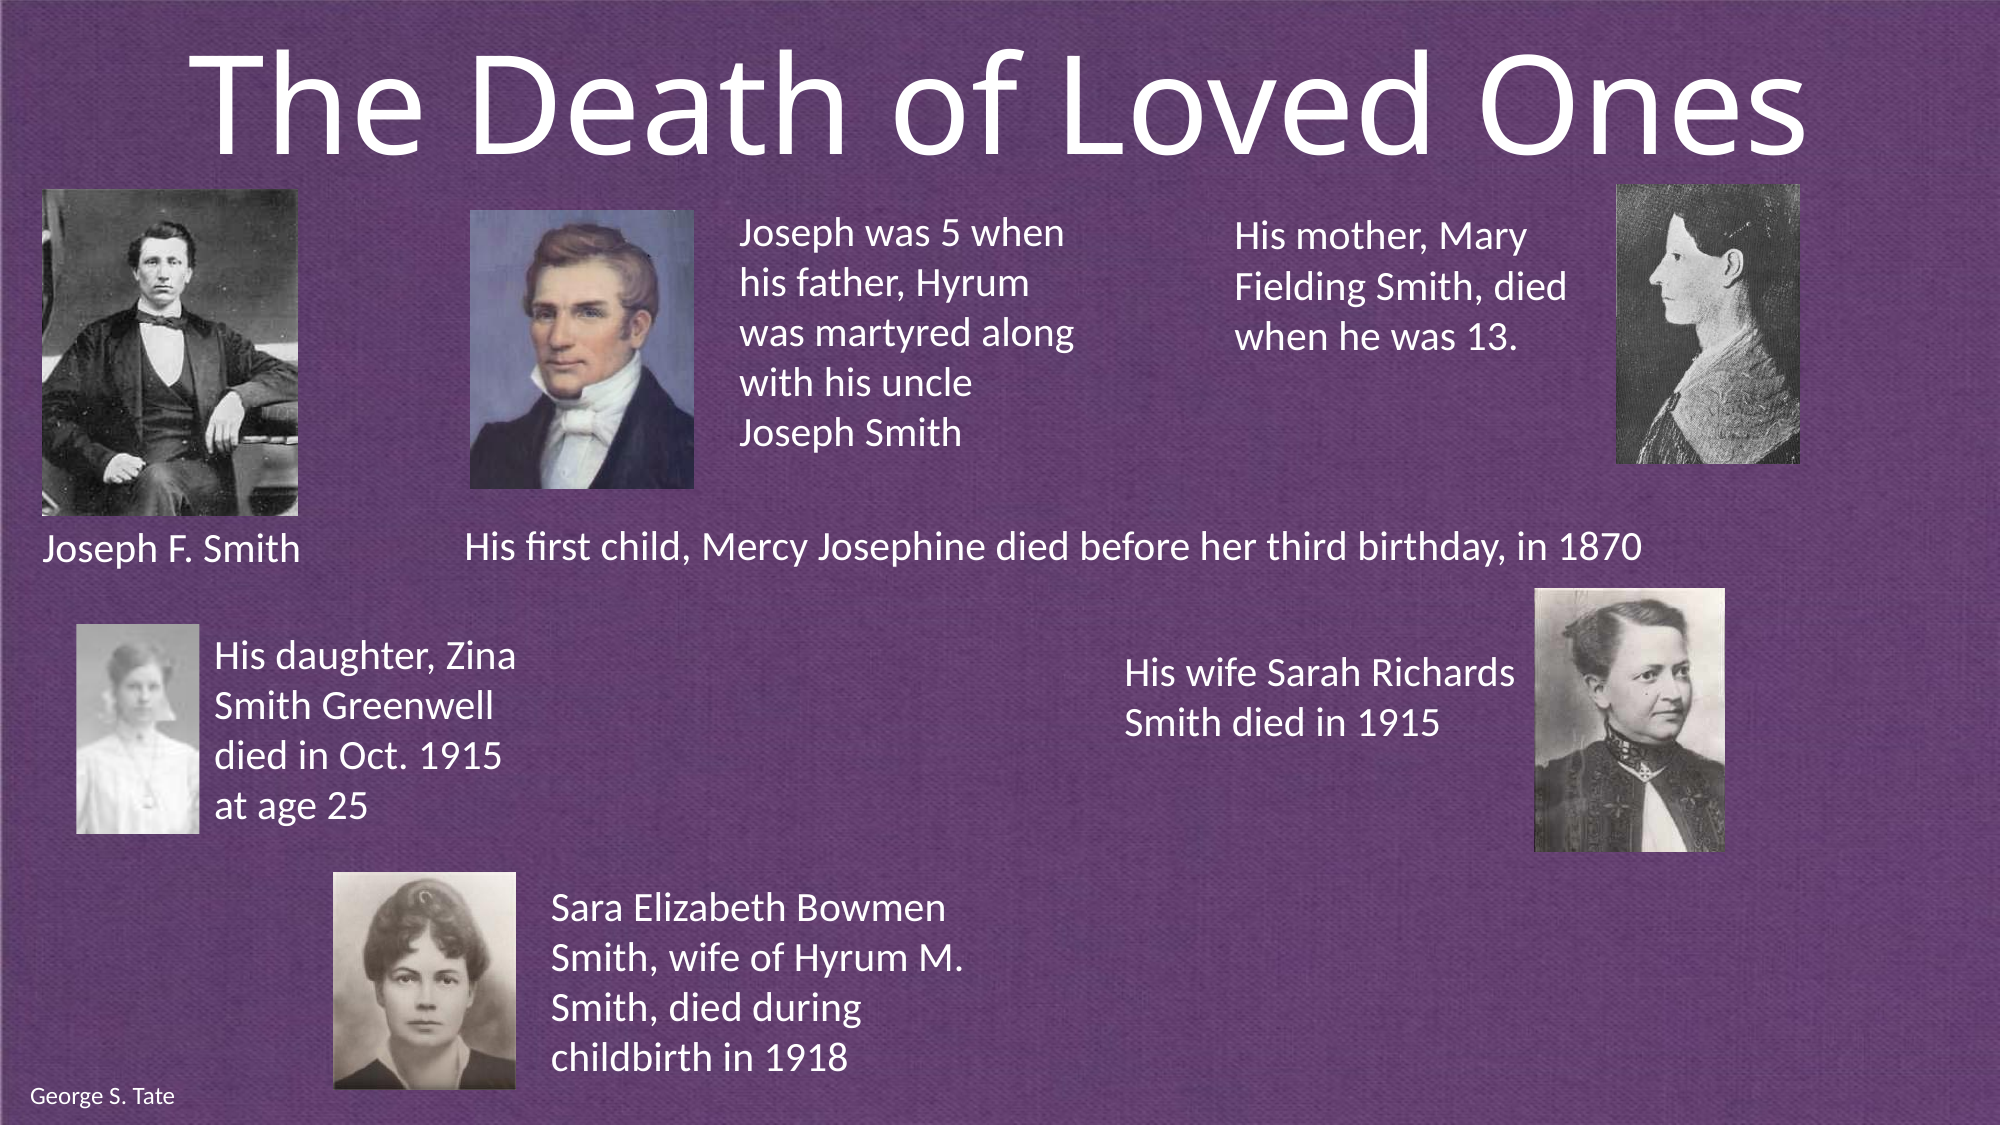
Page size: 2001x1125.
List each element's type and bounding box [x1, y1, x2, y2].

text_box [333, 872, 1020, 1091]
picture [0, 0, 2000, 1125]
text_box [27, 189, 325, 579]
text_box [1109, 588, 1726, 852]
text_box [1219, 184, 1800, 465]
text_box [76, 620, 561, 838]
text_box [470, 197, 1111, 489]
